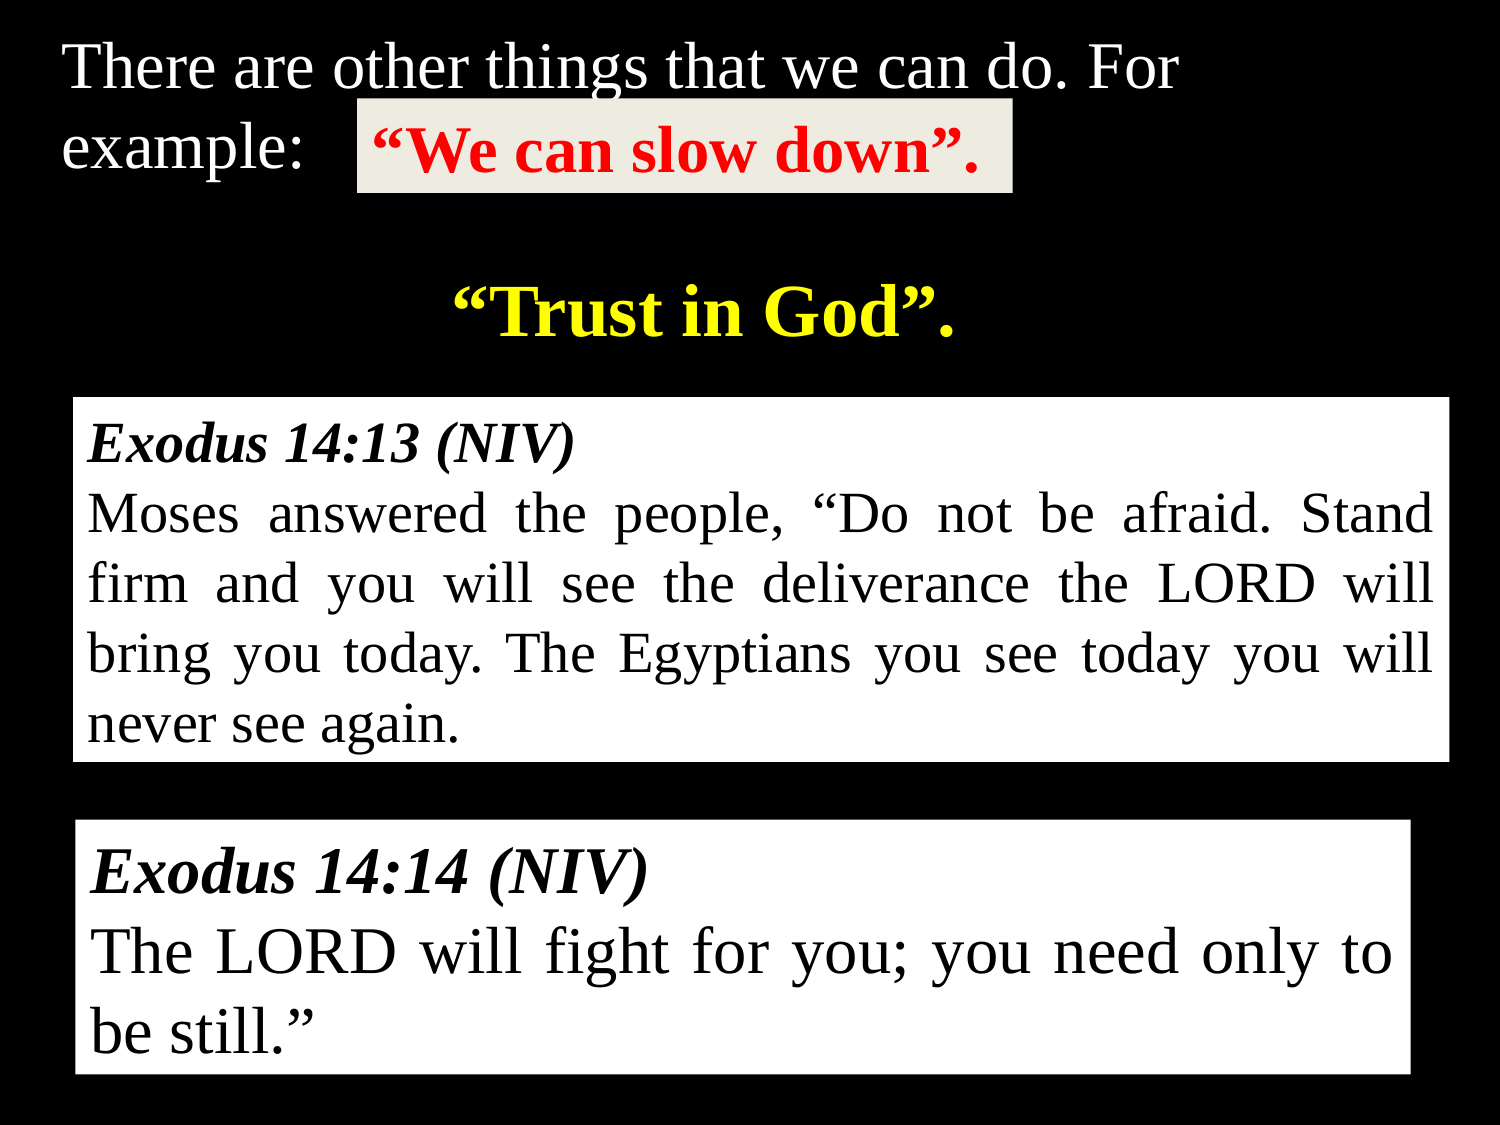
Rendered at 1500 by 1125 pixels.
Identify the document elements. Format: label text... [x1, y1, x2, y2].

text_box “We can slow down”. [357, 98, 1013, 193]
text_box Exodus 14:13 (NIV) Moses answered the people, “Do not be afraid. Stand firm and you will see the deliverance the Lord will bring you today. The Egyptians you see today you will never see again. [73, 397, 1450, 762]
text_box There are other things that we can do. For example: [46, 14, 1309, 190]
text_box Exodus 14:14 (NIV) The Lord will fight for you; you need only to be still.” [75, 819, 1411, 1075]
text_box “Trust in God”. [437, 254, 1016, 360]
